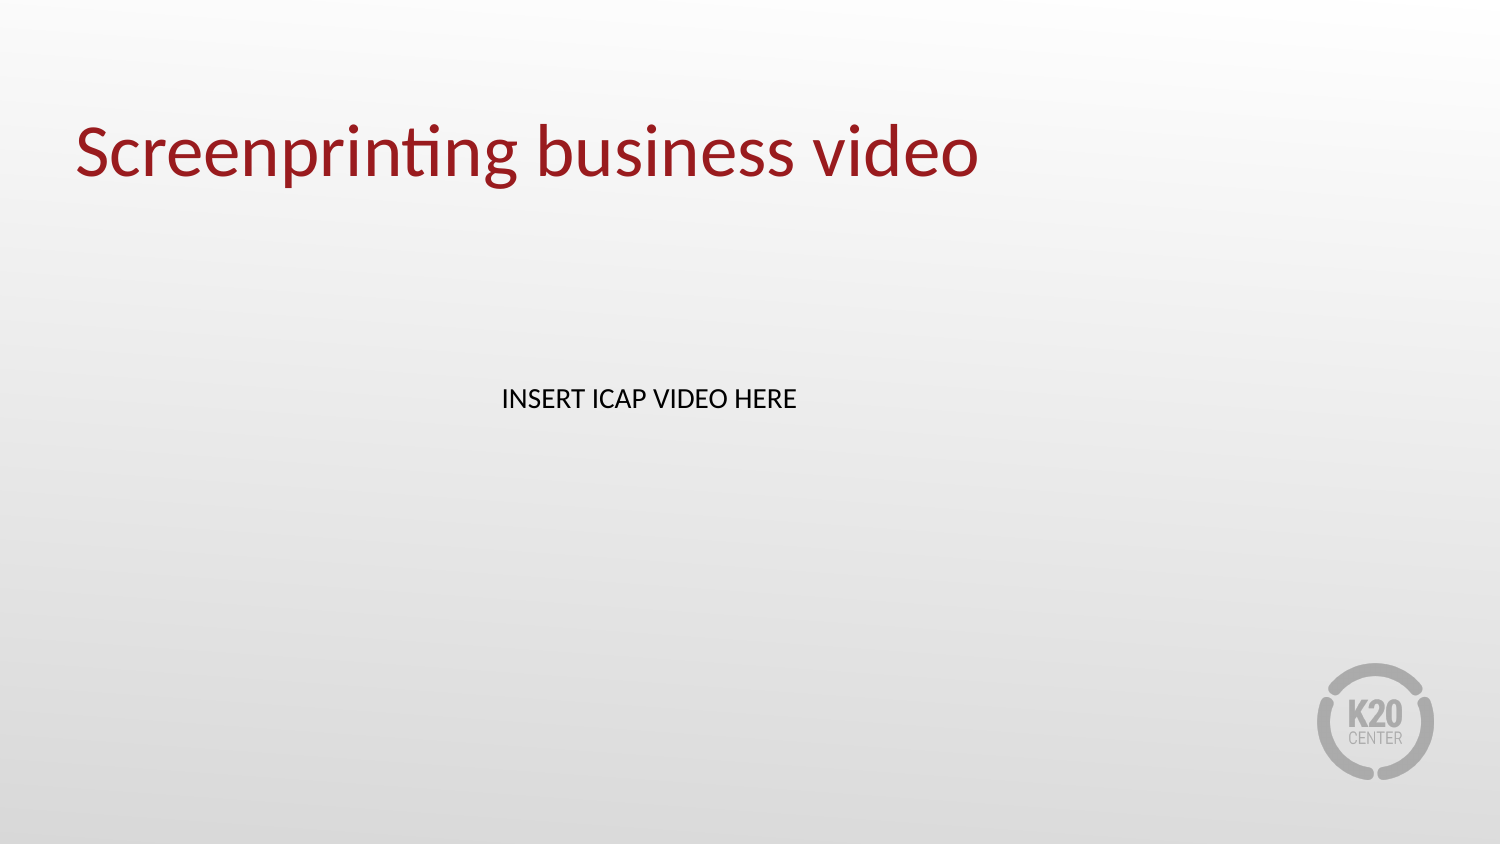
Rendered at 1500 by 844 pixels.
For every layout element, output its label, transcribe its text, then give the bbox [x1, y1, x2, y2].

title Screenprinting business video [75, 50, 1425, 191]
picture [1300, 646, 1451, 797]
text_box INSERT ICAP VIDEO HERE [486, 364, 837, 430]
